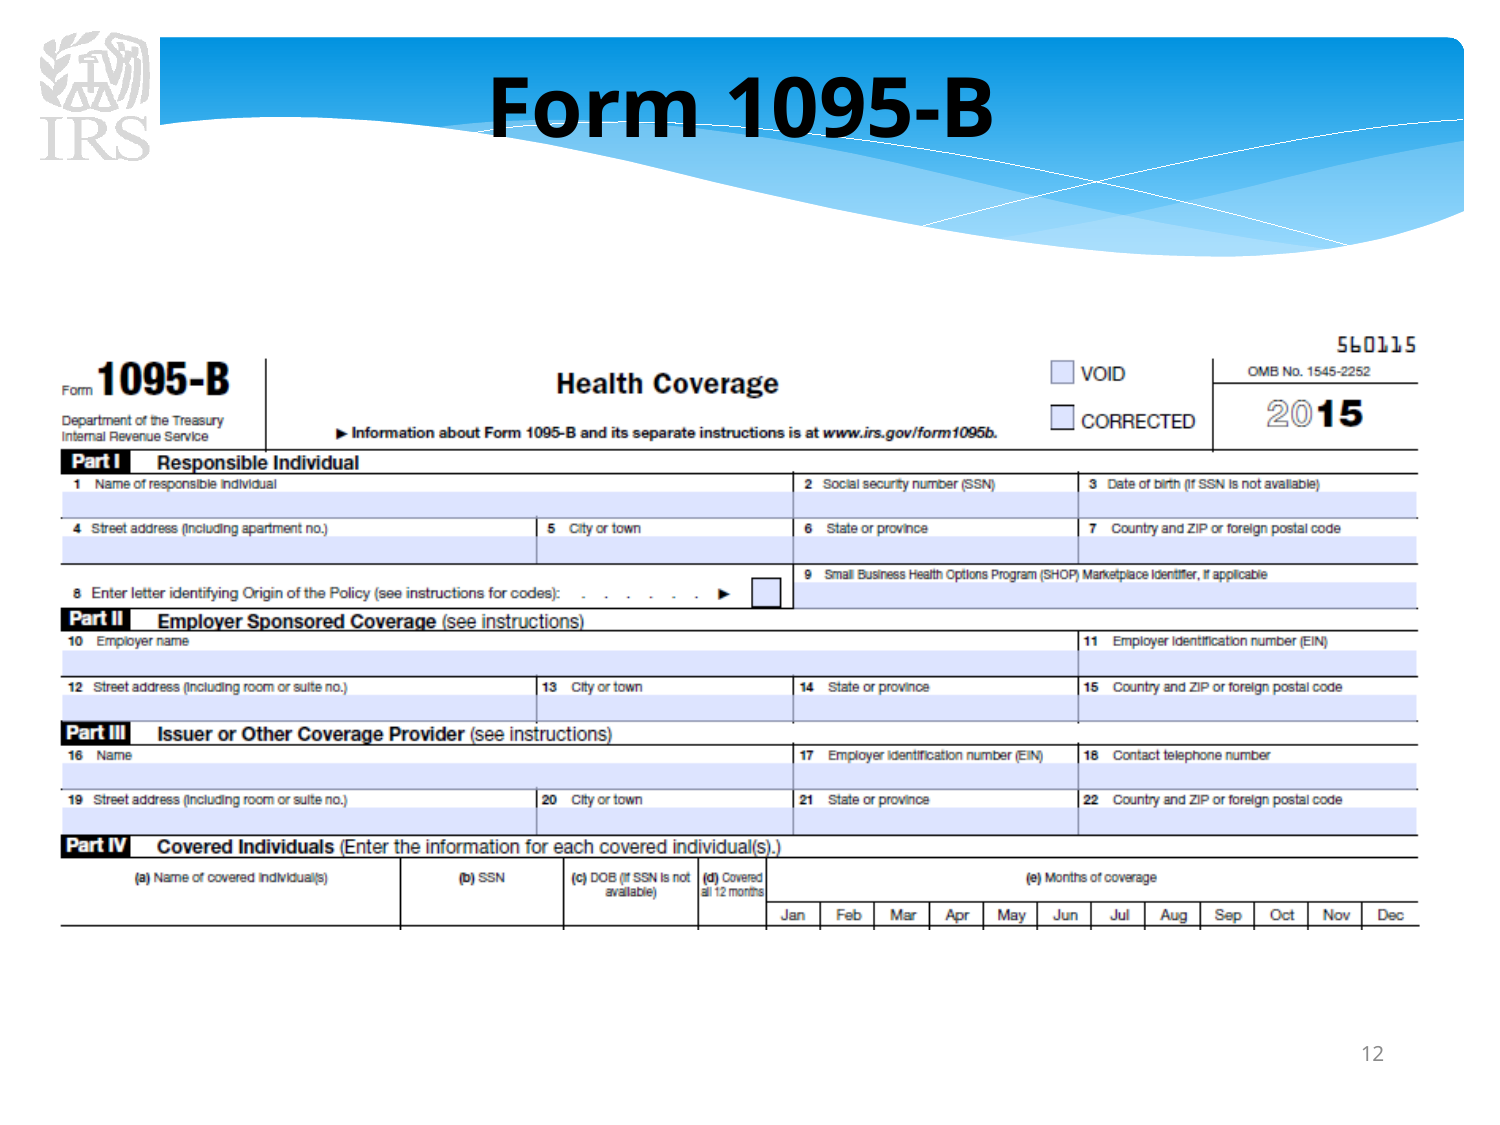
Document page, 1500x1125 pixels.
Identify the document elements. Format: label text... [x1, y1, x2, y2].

text_box Form 1095-B [235, 24, 1248, 166]
slide_number 12 [1277, 1025, 1468, 1085]
picture [49, 324, 1432, 931]
